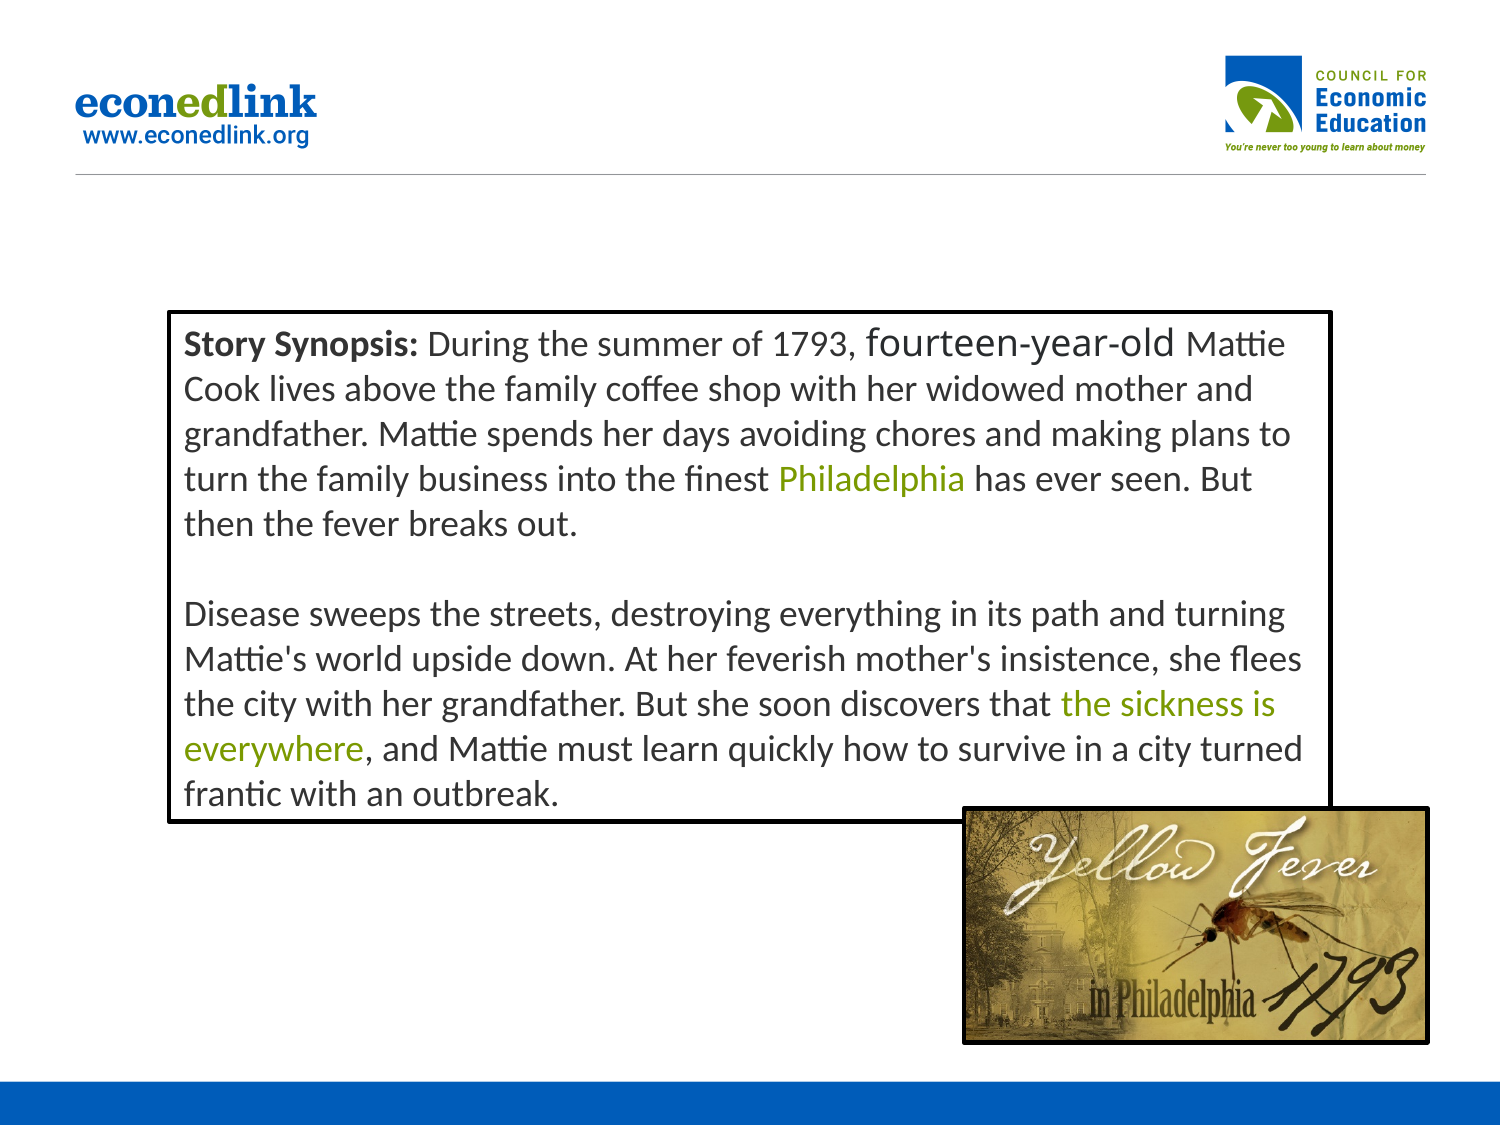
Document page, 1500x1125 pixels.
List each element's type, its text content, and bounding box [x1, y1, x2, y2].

text_box Story Synopsis: During the summer of 1793, fourteen-year-old Mattie Cook lives above the family coffee shop with her widowed mother and grandfather. Mattie spends her days avoiding chores and making plans to turn the family business into the finest Philadelphia has ever seen. But then the fever breaks out. Disease sweeps the streets, destroying everything in its path and turning Mattie's world upside down. At her feverish mother's insistence, she flees the city with her grandfather. But she soon discovers that the sickness is everywhere, and Mattie must learn quickly how to survive in a city turned frantic with an outbreak. [169, 311, 1331, 822]
picture [0, 0, 1500, 1125]
